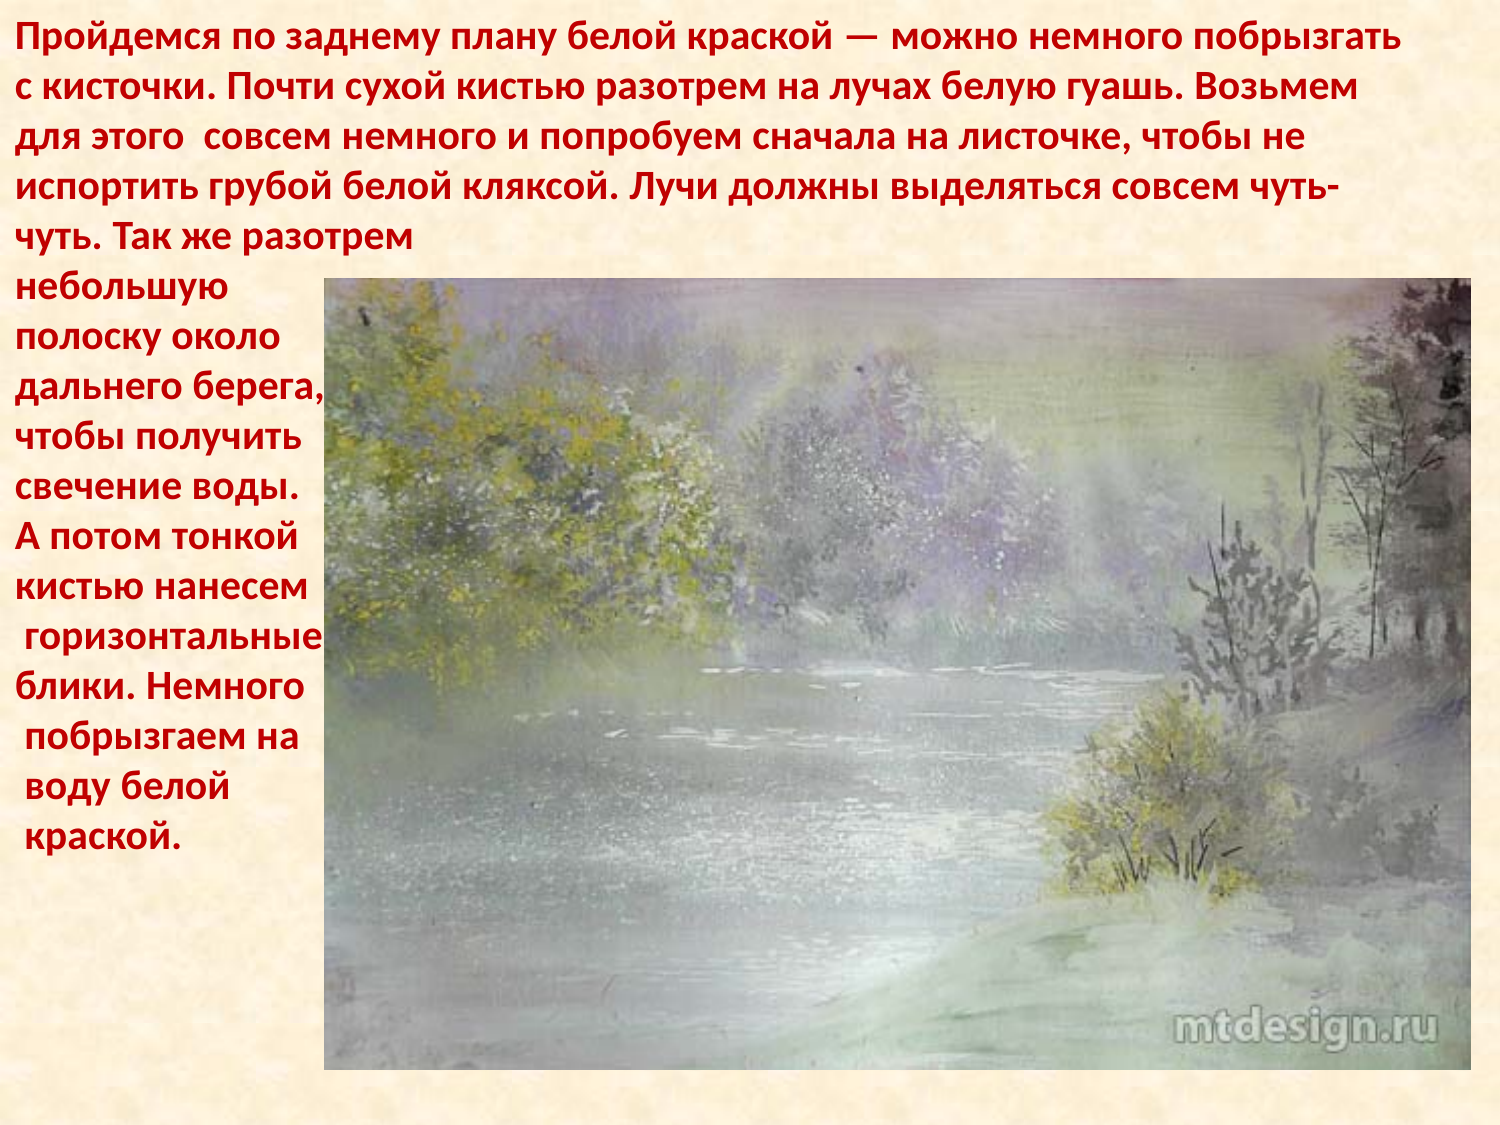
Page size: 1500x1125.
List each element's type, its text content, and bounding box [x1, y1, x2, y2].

text_box Пройдемся по заднему плану белой краской — можно немного побрызгать с кисточки. Почти сухой кистью разотрем на лучах белую гуашь. Возьмем для этого совсем немного и попробуем сначала на листочке, чтобы не испортить грубой белой кляксой. Лучи должны выделяться совсем чуть-чуть. Так же разотрем небольшую полоску около дальнего берега, чтобы получить свечение воды. А потом тонкой кистью нанесем горизонтальные блики. Немного побрызгаем на воду белой краской. [0, 0, 1436, 866]
picture [0, 0, 1500, 1125]
